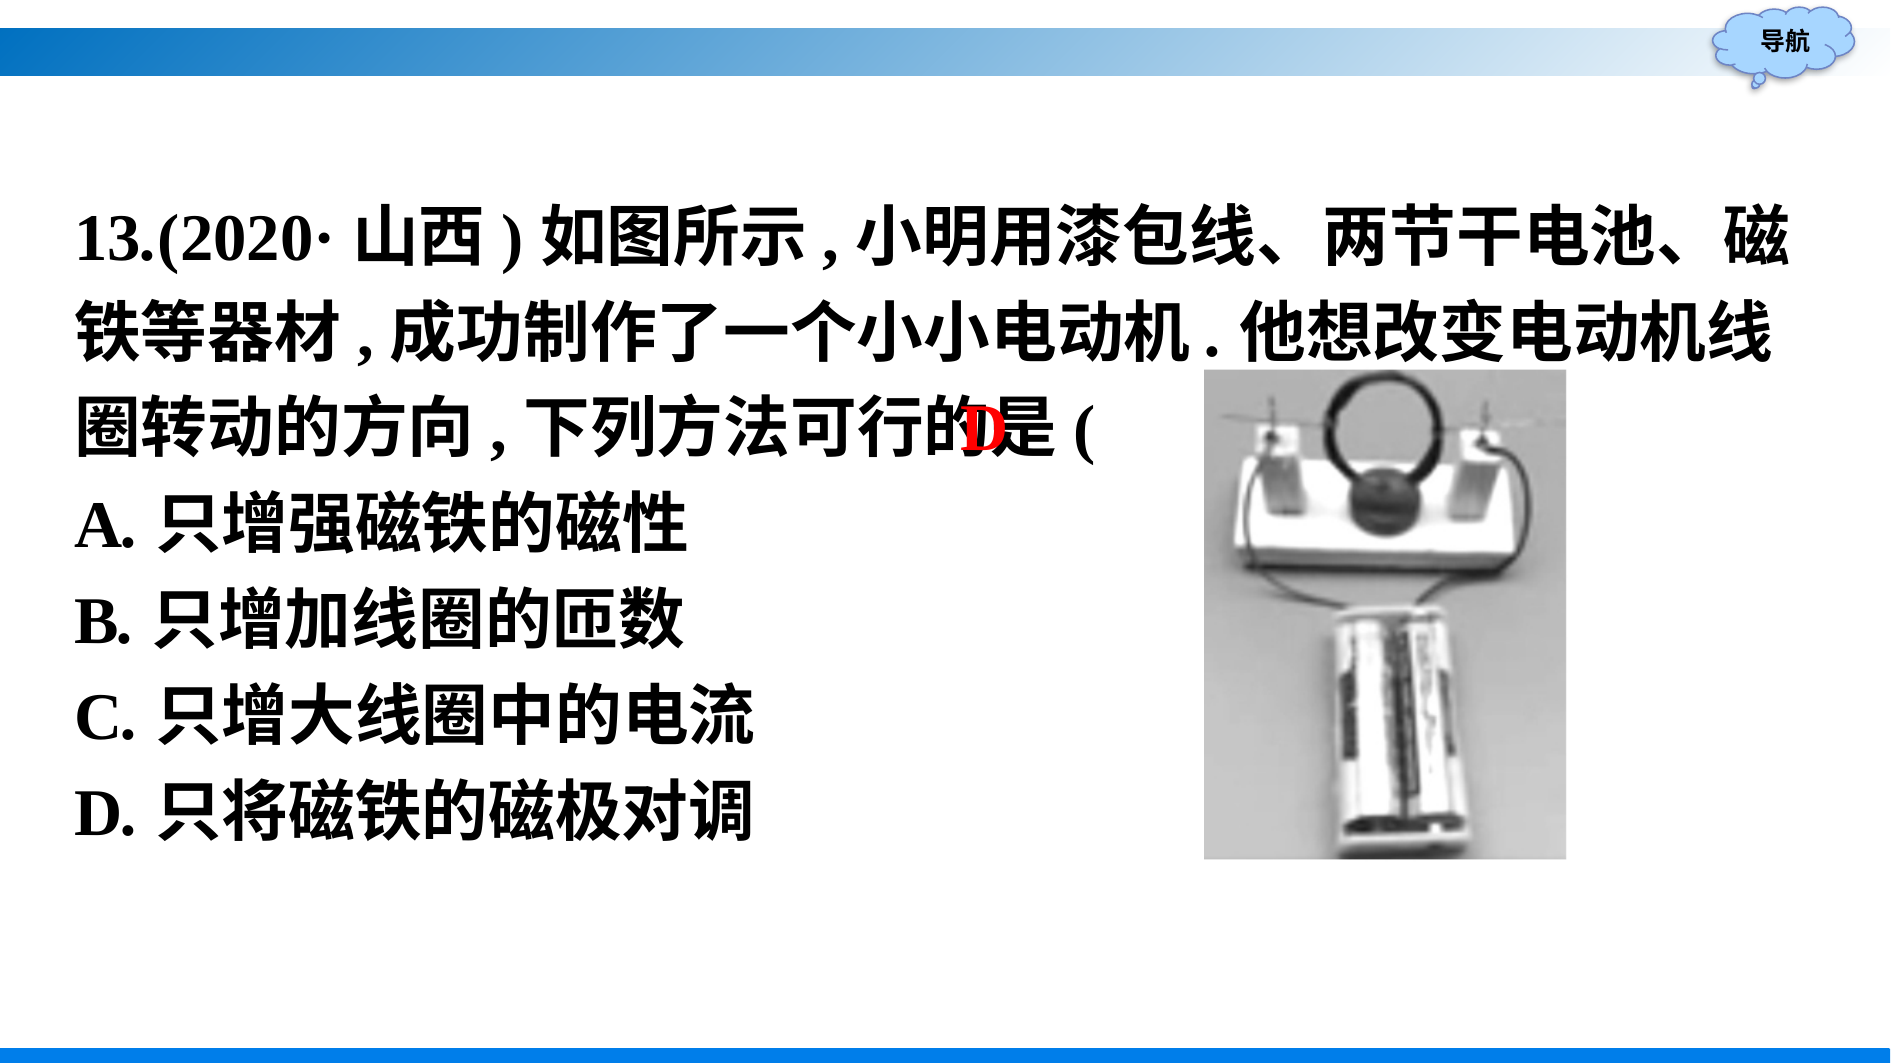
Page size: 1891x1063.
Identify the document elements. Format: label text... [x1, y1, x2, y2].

text_box D [945, 376, 1024, 472]
picture [1204, 367, 1572, 864]
text_box 13.(2020·山西)如图所示,小明用漆包线、两节干电池、磁铁等器材,成功制作了一个小小电动机.他想改变电动机线圈转动的方向,下列方法可行的是( ) A.只增强磁铁的磁性 B.只增加线圈的匝数 C.只增大线圈中的电流 D.只将磁铁的磁极对调 [59, 170, 1833, 857]
